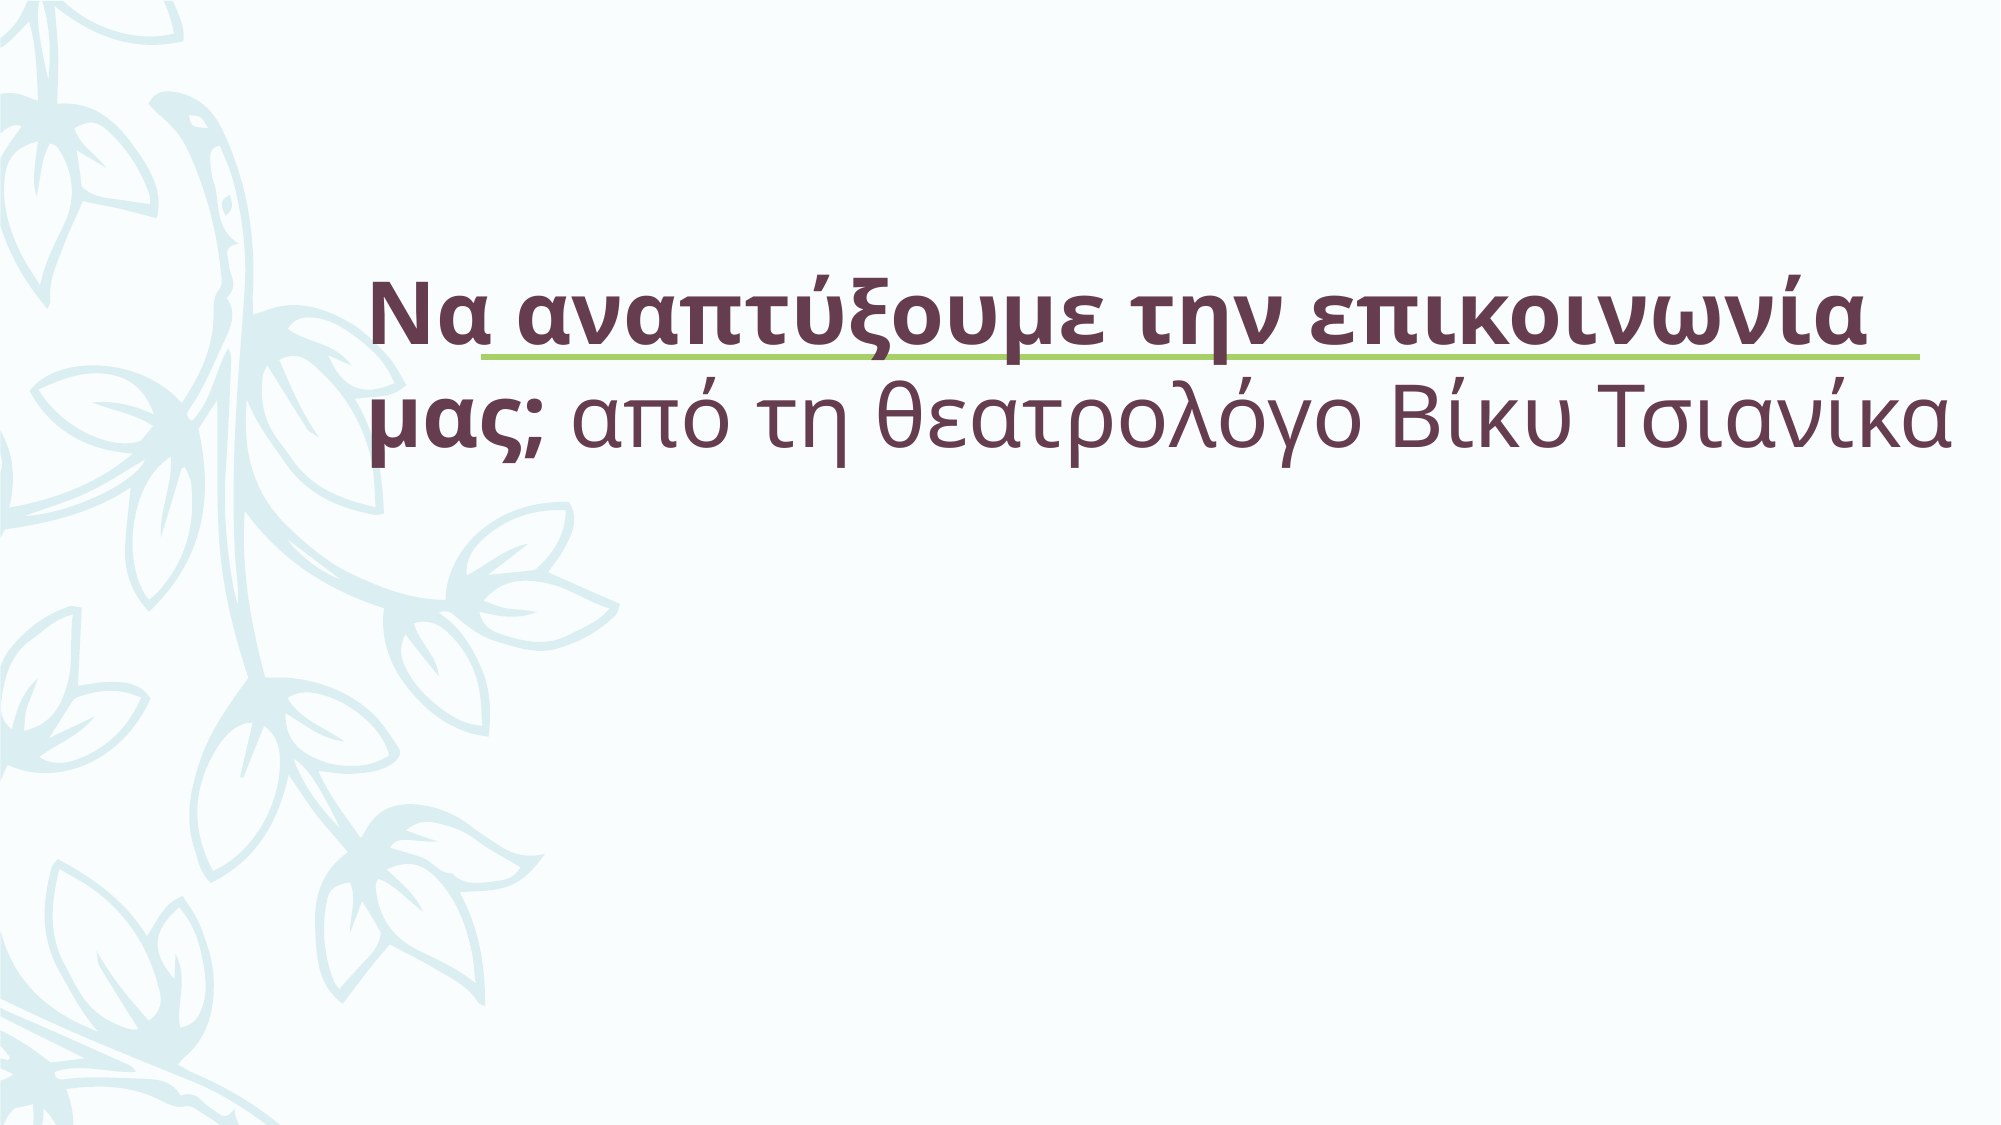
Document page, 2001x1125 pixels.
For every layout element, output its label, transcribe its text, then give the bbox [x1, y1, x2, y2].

title Να αναπτύξουμε την επικοινωνία μας; από τη θεατρολόγο Βίκυ Τσιανίκα [350, 254, 2000, 666]
